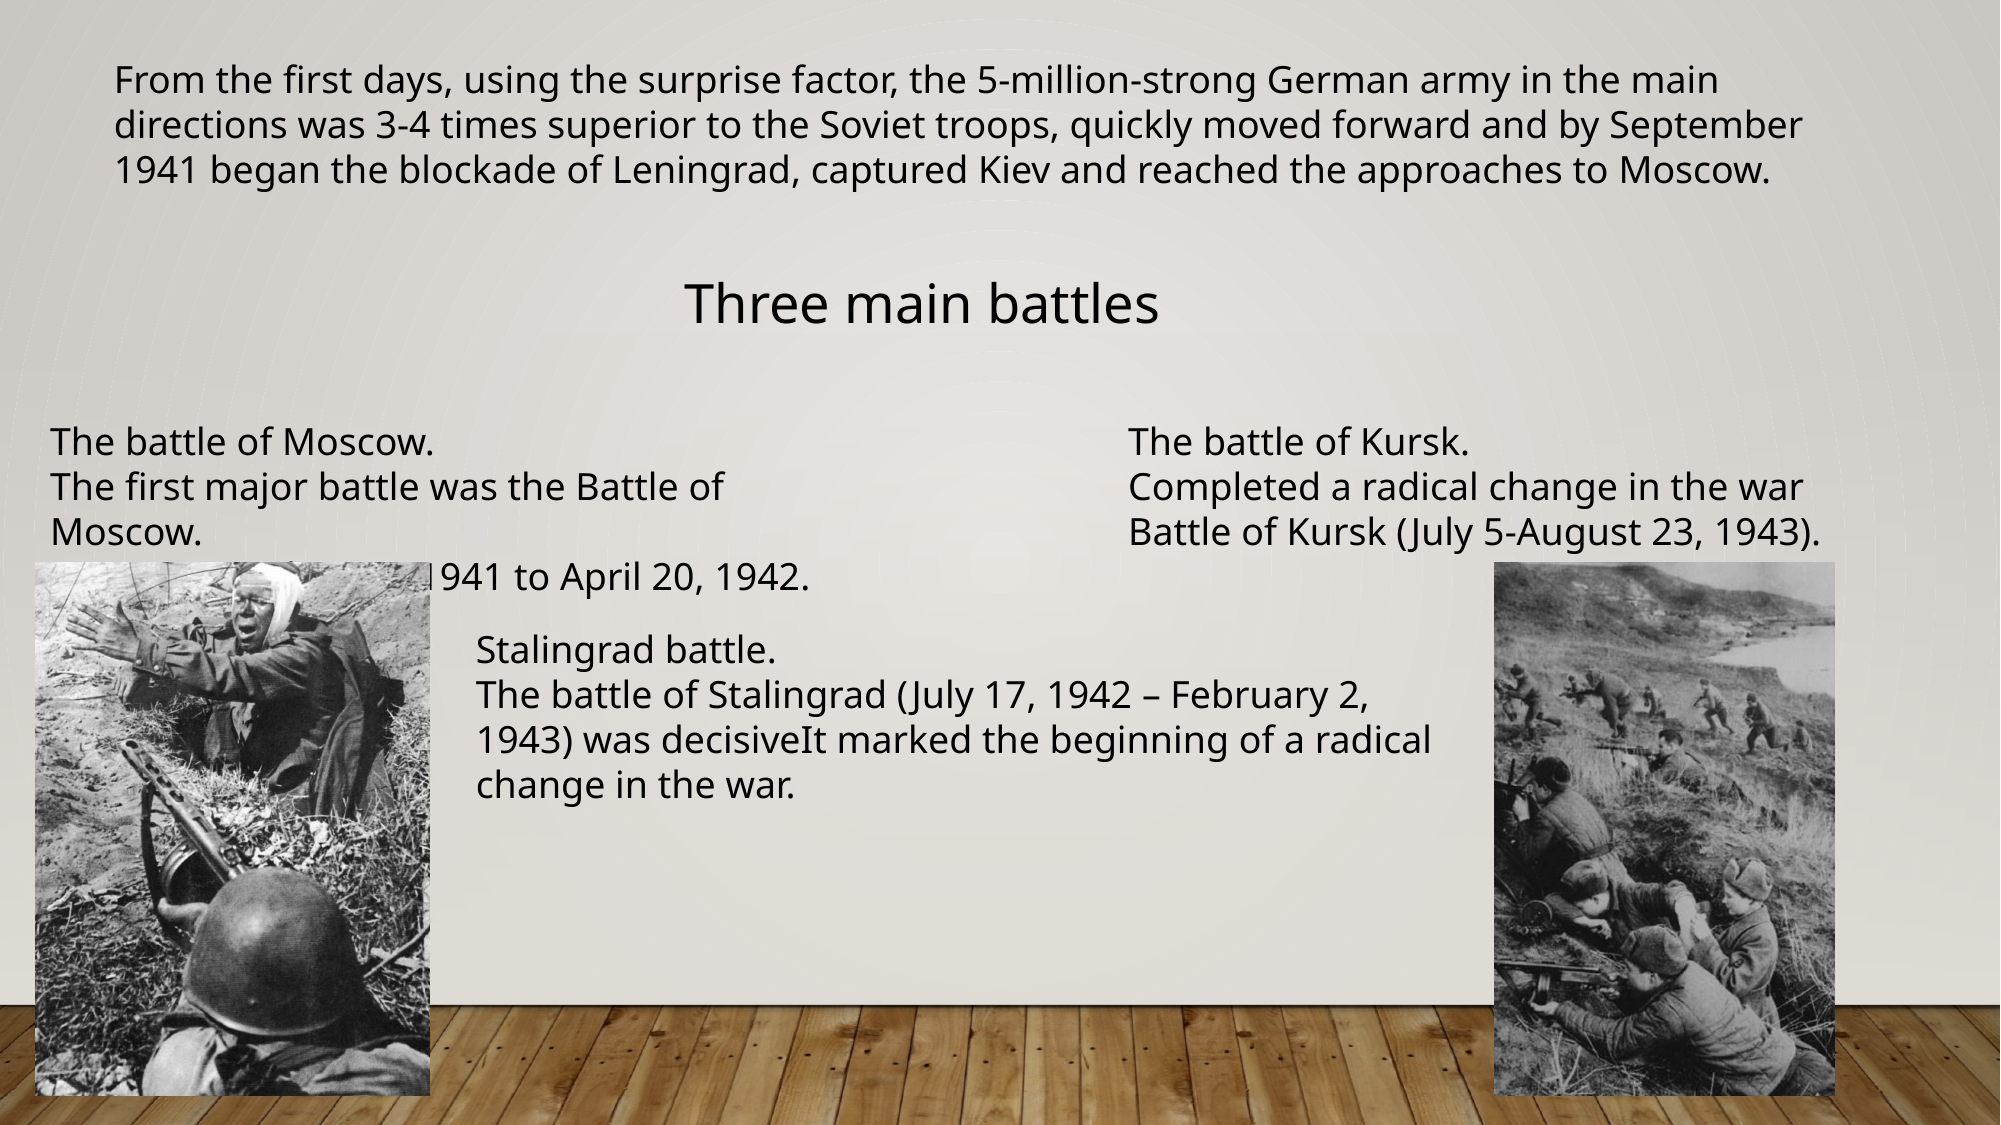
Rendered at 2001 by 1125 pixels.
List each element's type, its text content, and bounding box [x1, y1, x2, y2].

text_box The battle of Moscow. The first major battle was the Battle of Moscow. From September 30, 1941 to April 20, 1942. [35, 410, 887, 606]
text_box From the first days, using the surprise factor, the 5-million-strong German army in the main directions was 3-4 times superior to the Soviet troops, quickly moved forward and by September 1941 began the blockade of Leningrad, captured Kiev and reached the approaches to Moscow. [99, 49, 1901, 199]
text_box The battle of Kursk. Completed a radical change in the war Battle of Kursk (July 5-August 23, 1943). [1113, 410, 2000, 561]
picture [0, 562, 2000, 1125]
text_box Stalingrad battle. The battle of Stalingrad (July 17, 1942 – February 2, 1943) was decisiveIt marked the beginning of a radical change in the war. [461, 618, 1463, 814]
text_box Three main battles [670, 261, 1727, 342]
